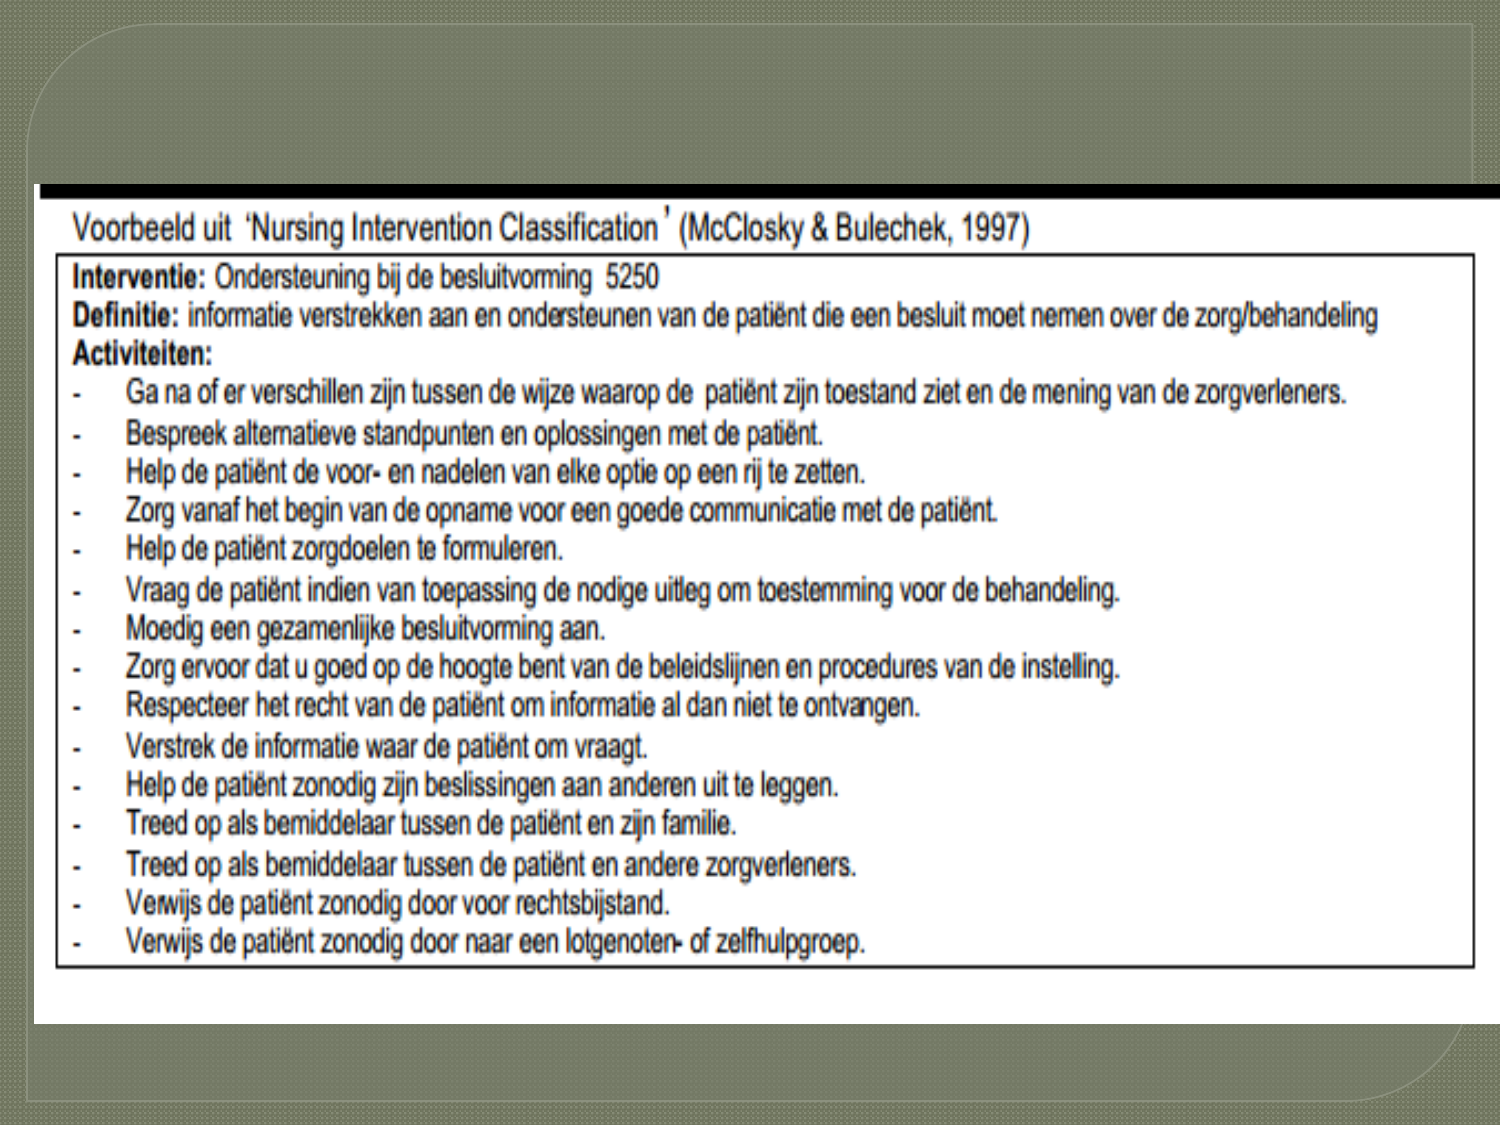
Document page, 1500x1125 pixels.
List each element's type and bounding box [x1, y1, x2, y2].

list [34, 184, 1500, 1024]
